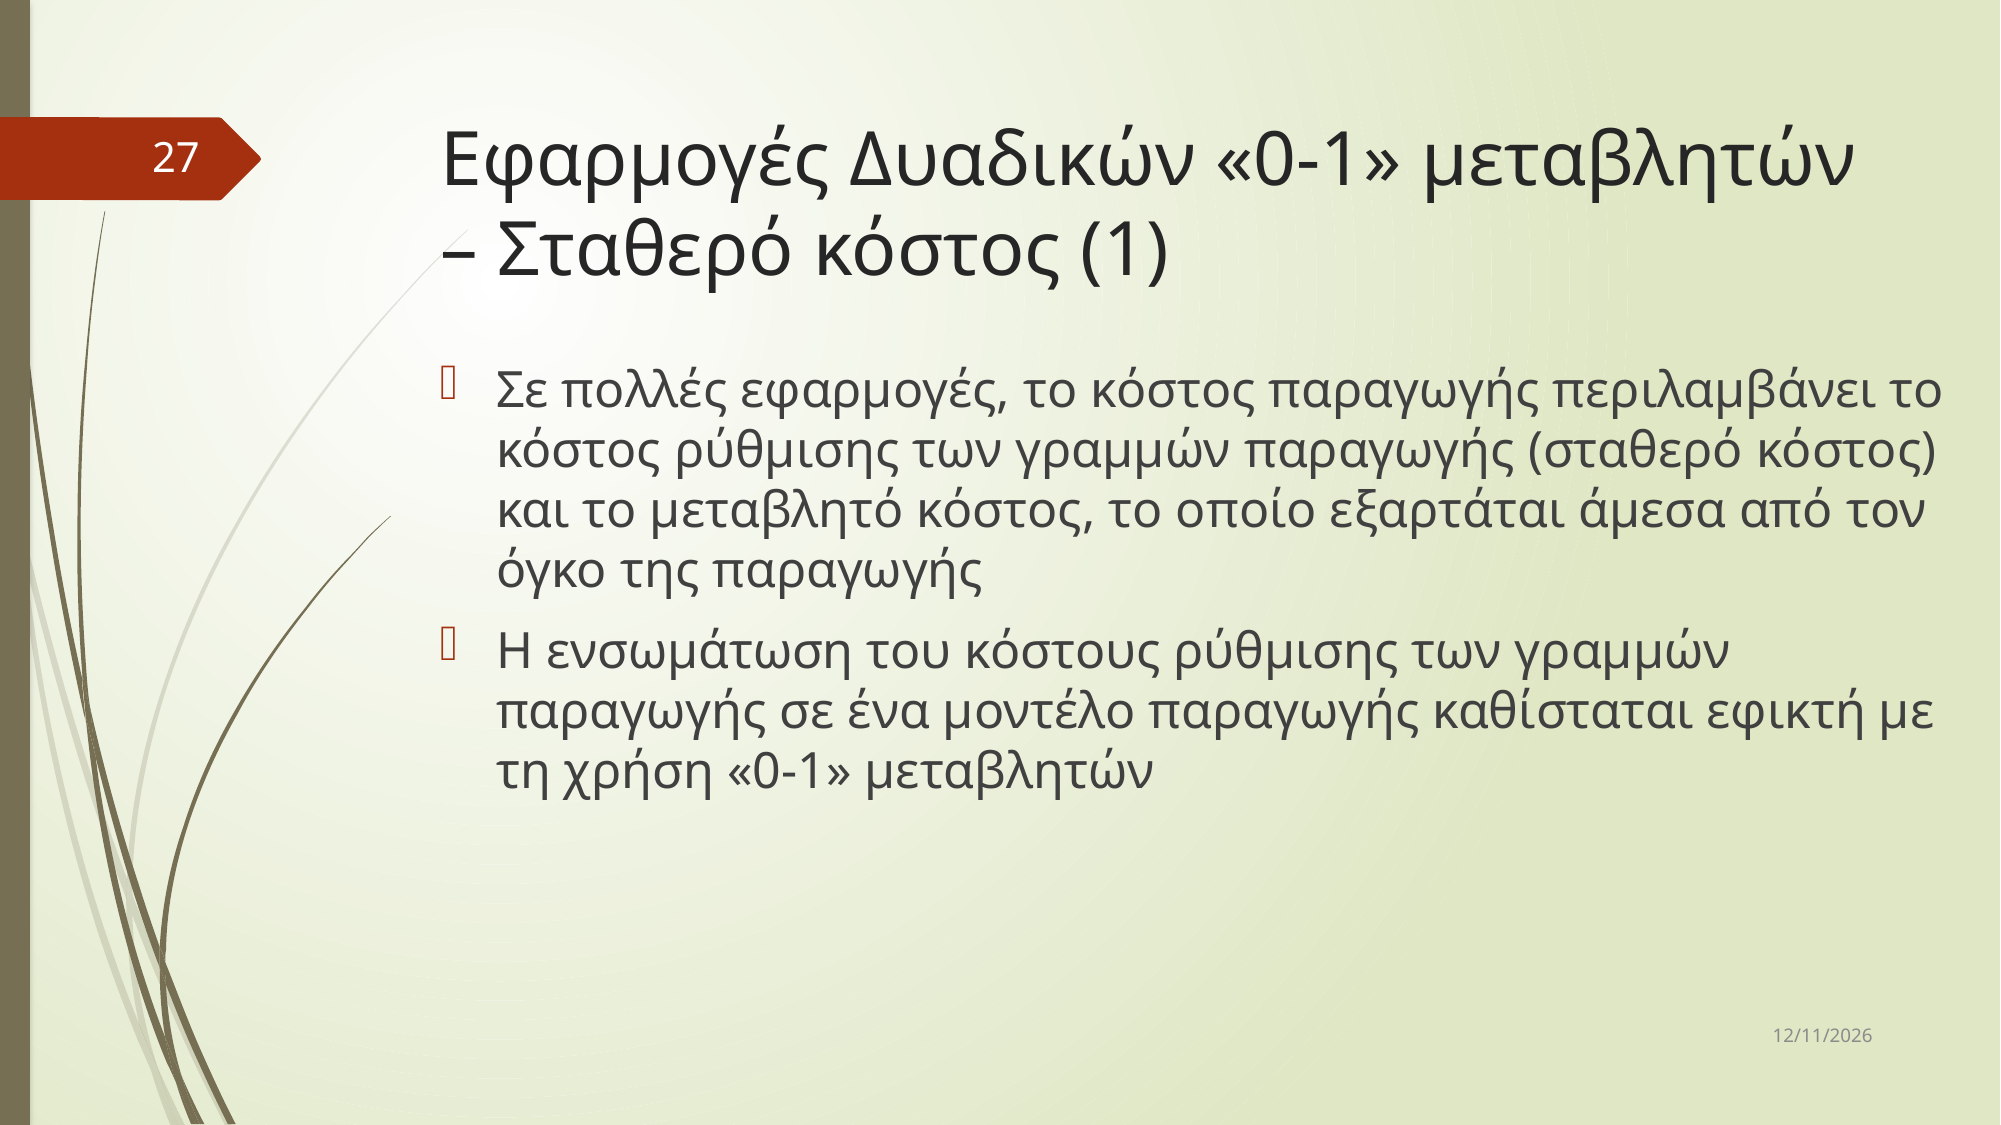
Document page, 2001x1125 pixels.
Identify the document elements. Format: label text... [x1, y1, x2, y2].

list Σε πολλές εφαρμογές, το κόστος παραγωγής περιλαμβάνει το κόστος ρύθμισης των γραμμών παραγωγής (σταθερό κόστος) και το μεταβλητό κόστος, το οποίο εξαρτάται άμεσα από τον όγκο της παραγωγής Η ενσωμάτωση του κόστους ρύθμισης των γραμμών παραγωγής σε ένα μοντέλο παραγωγής καθίσταται εφικτή με τη χρήση «0-1» μεταβλητών [424, 350, 2000, 1067]
title Εφαρμογές Δυαδικών «0-1» μεταβλητών – Σταθερό κόστος (1) [425, 102, 1888, 313]
slide_number 27 [87, 129, 216, 190]
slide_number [1699, 1005, 1888, 1067]
